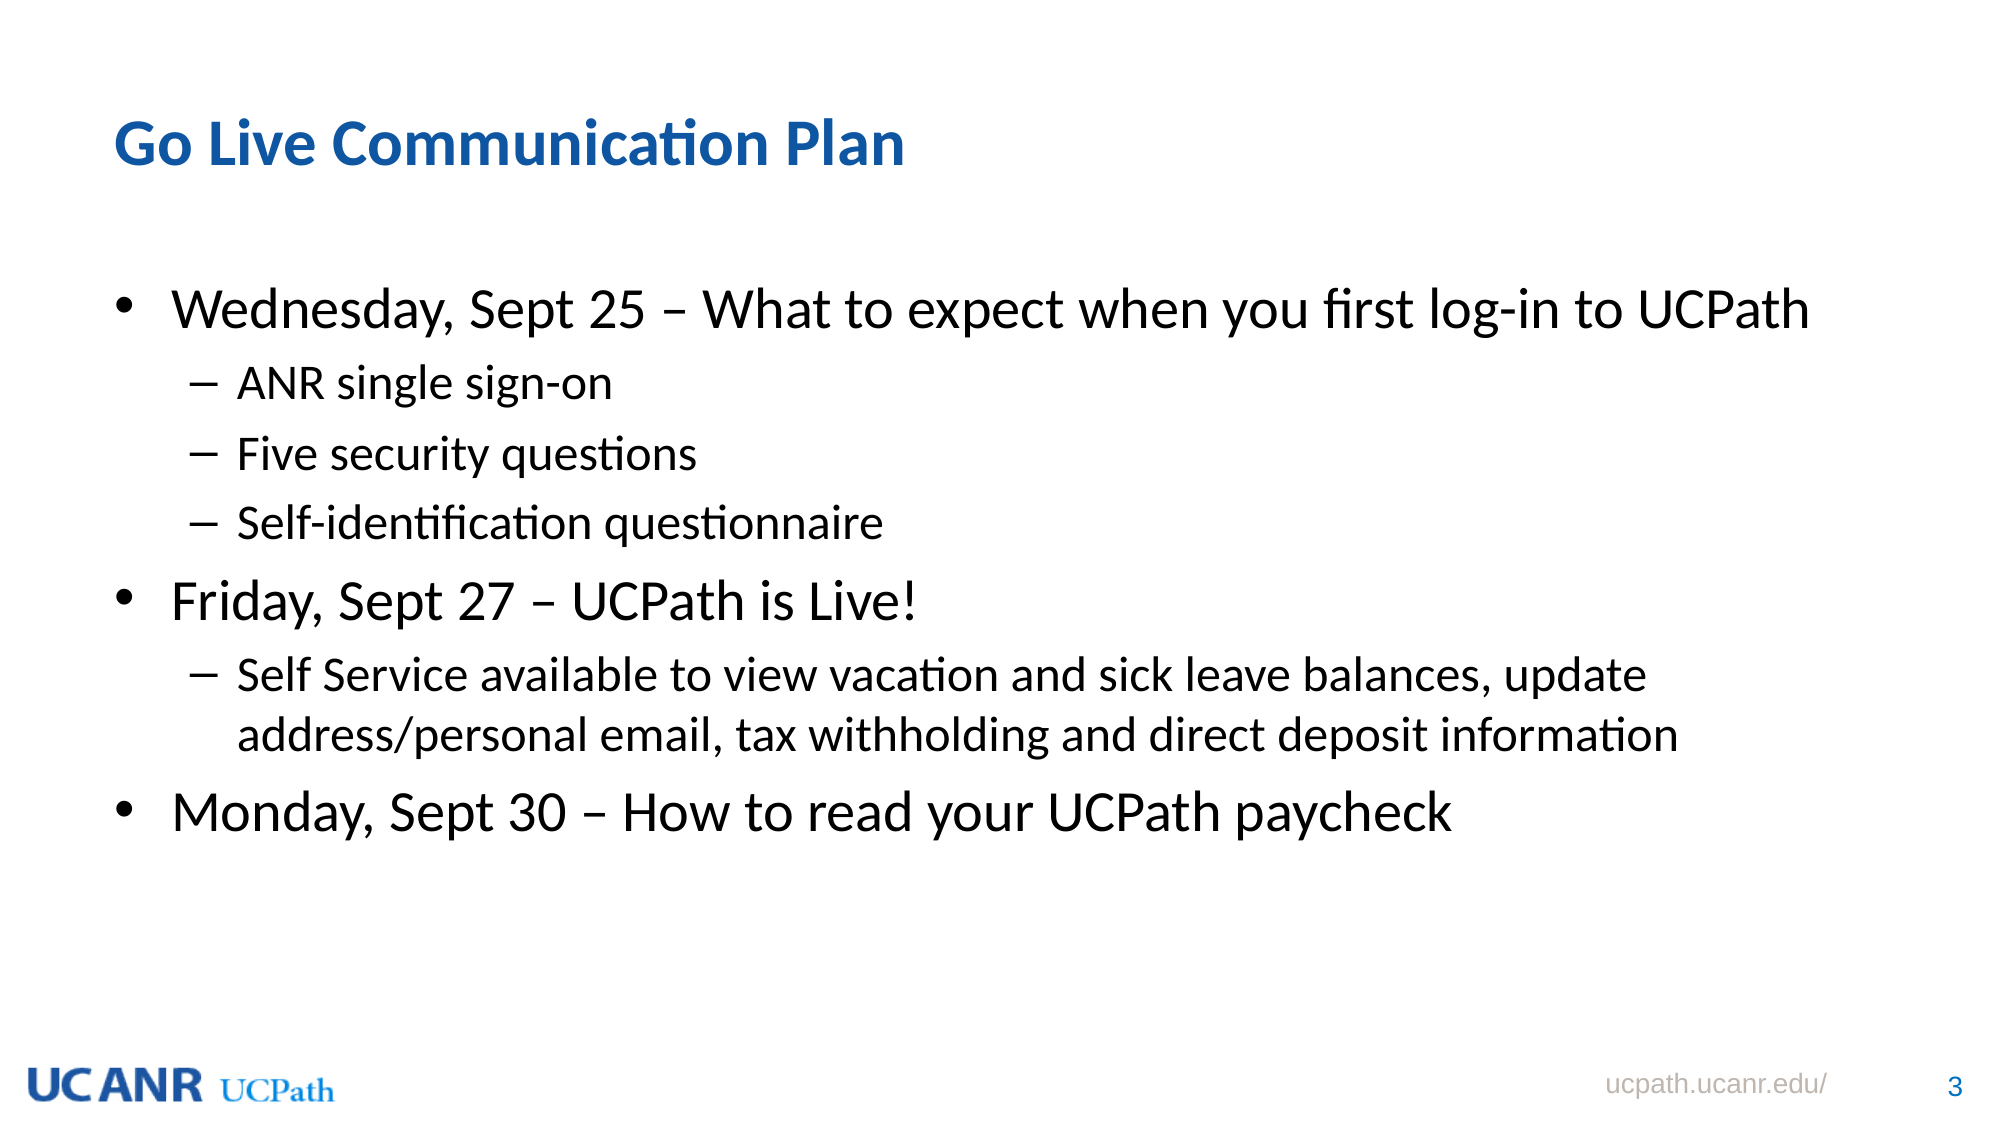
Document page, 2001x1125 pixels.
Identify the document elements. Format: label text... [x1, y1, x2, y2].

list Wednesday, Sept 25 – What to expect when you first log-in to UCPath ANR single sign-on Five security questions Self-identification questionnaire Friday, Sept 27 – UCPath is Live! Self Service available to view vacation and sick leave balances, update address/personal email, tax withholding and direct deposit information Monday, Sept 30 – How to read your UCPath paycheck [99, 262, 1900, 889]
title Go Live Communication Plan [99, 45, 1900, 233]
picture [0, 1058, 2000, 1125]
